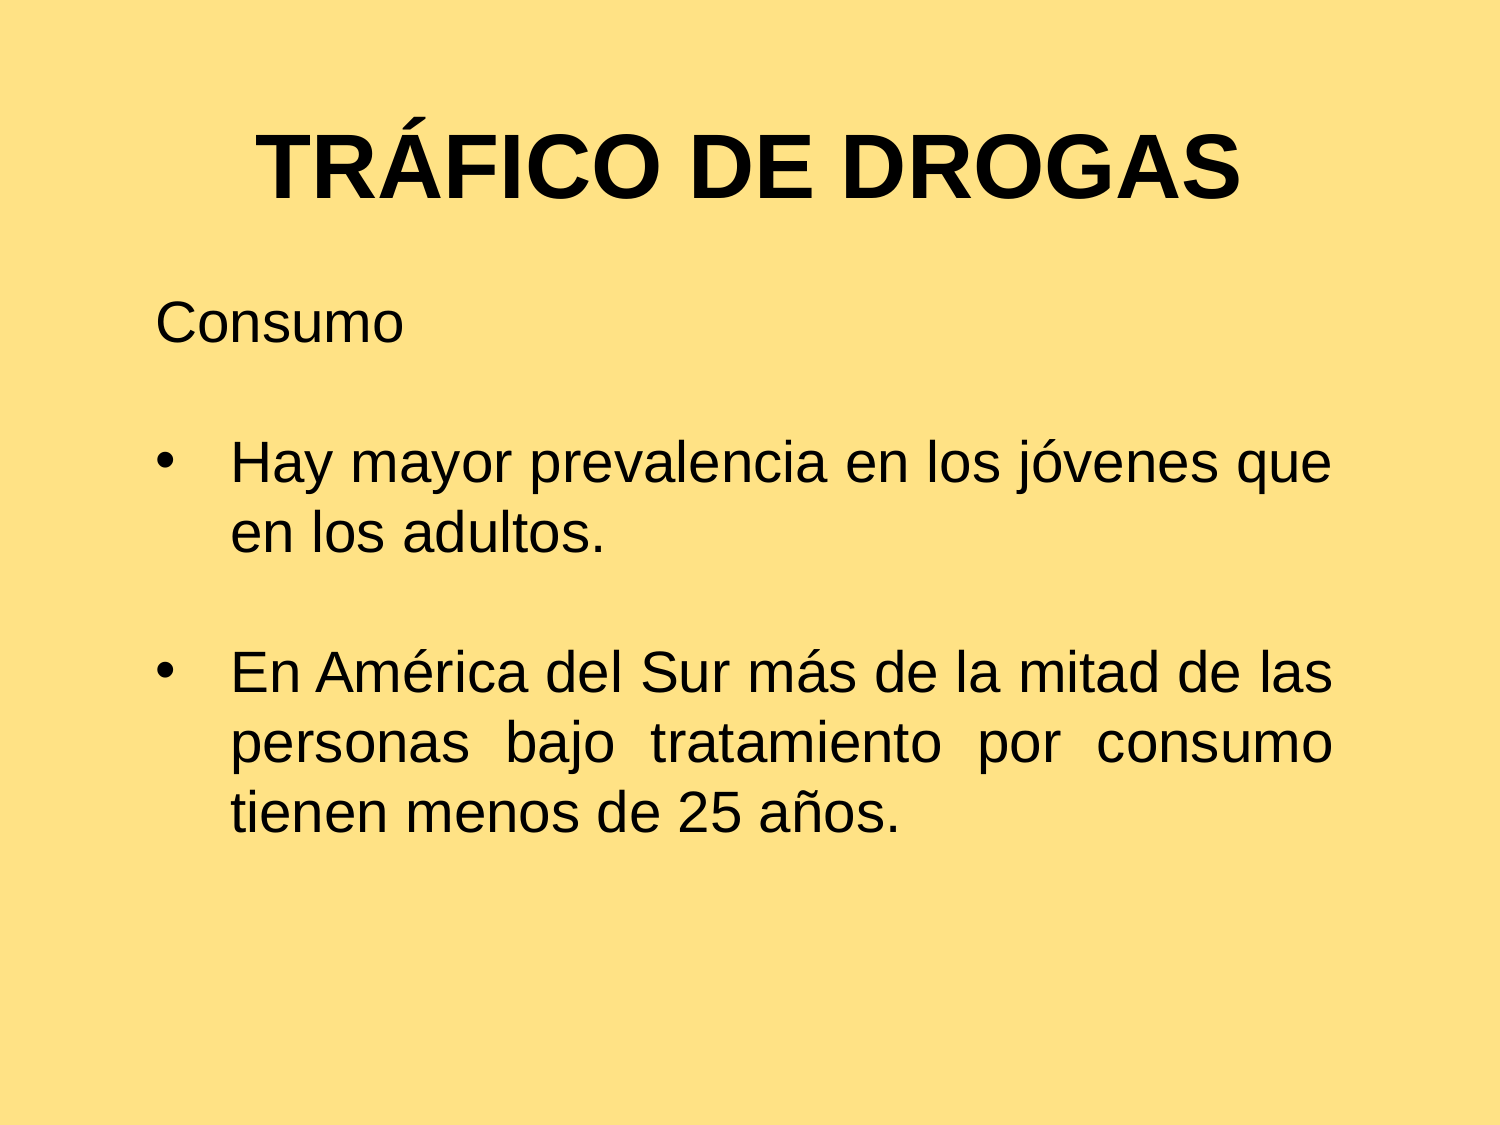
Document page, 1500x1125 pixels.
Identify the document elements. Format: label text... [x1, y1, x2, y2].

title TRÁFICO DE DROGAS [103, 59, 1397, 278]
text_box Consumo Hay mayor prevalencia en los jóvenes que en los adultos. En América del Sur más de la mitad de las personas bajo tratamiento por consumo tienen menos de 25 años. [140, 277, 1350, 897]
